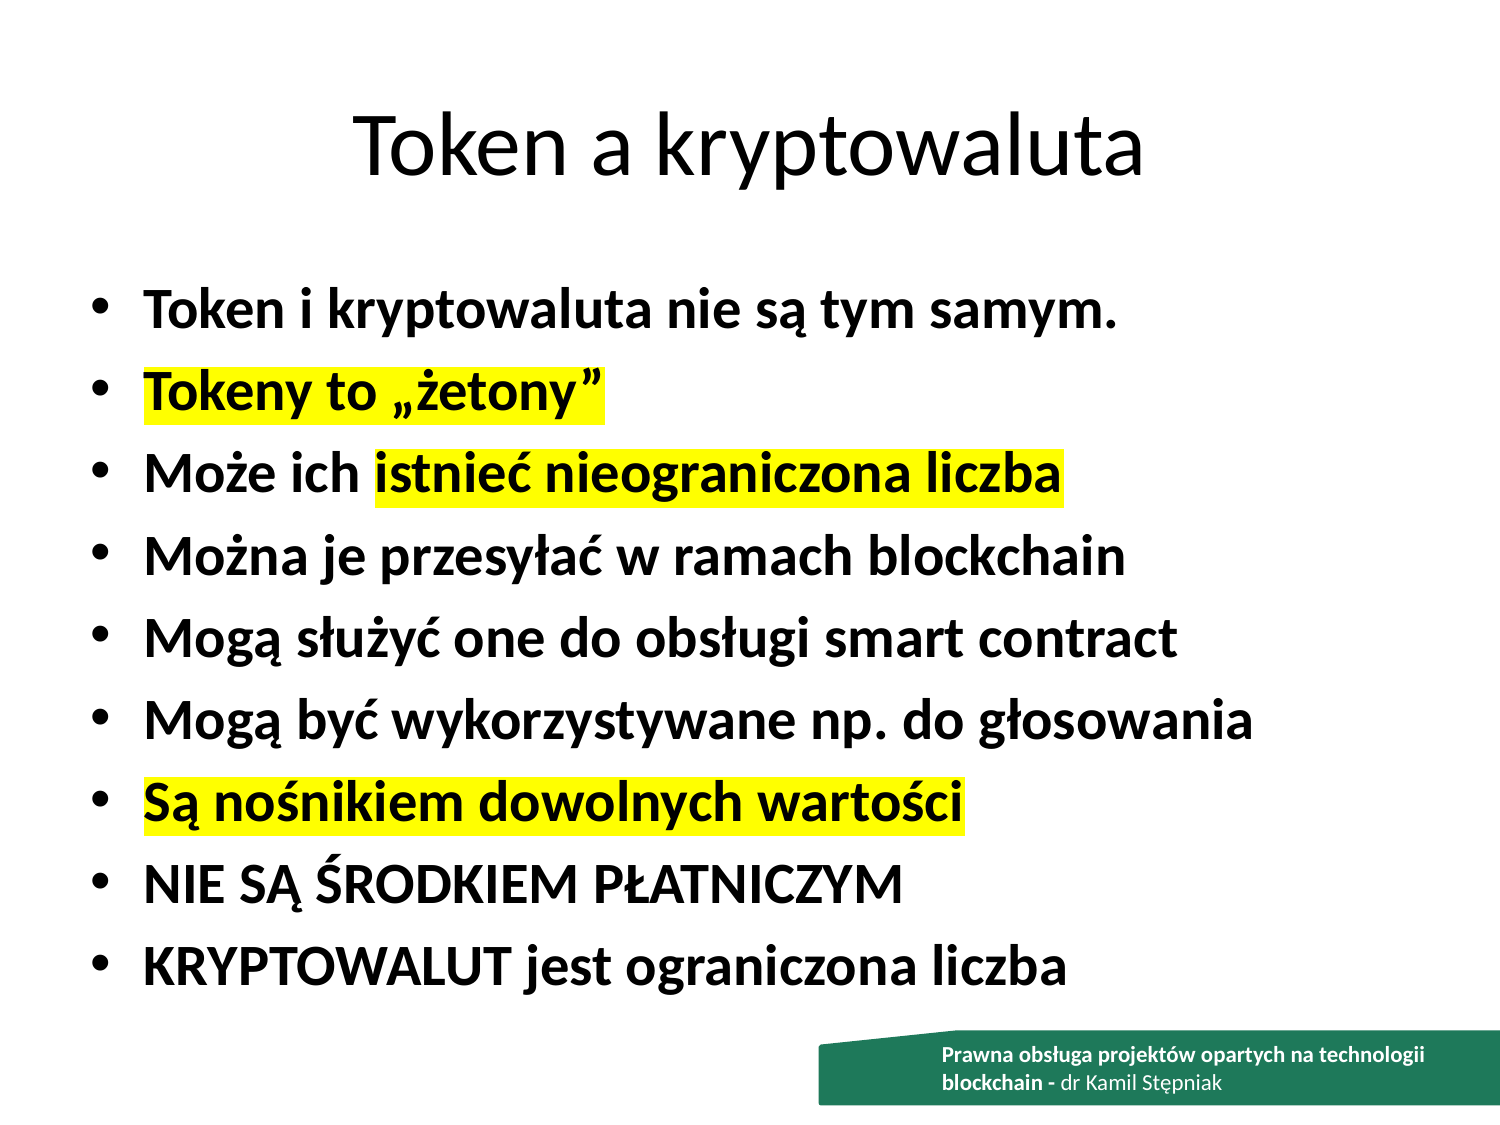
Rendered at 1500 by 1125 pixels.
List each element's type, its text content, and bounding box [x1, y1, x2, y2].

list Token i kryptowaluta nie są tym samym. Tokeny to „żetony” Może ich istnieć nieograniczona liczba Można je przesyłać w ramach blockchain Mogą służyć one do obsługi smart contract Mogą być wykorzystywane np. do głosowania Są nośnikiem dowolnych wartości NIE SĄ ŚRODKIEM PŁATNICZYM KRYPTOWALUT jest ograniczona liczba [75, 262, 1425, 1005]
title Token a kryptowaluta [75, 45, 1425, 233]
text_box [818, 1030, 1500, 1106]
text_box Prawna obsługa projektów opartych na technologii blockchain - dr Kamil Stępniak [927, 1032, 1495, 1103]
